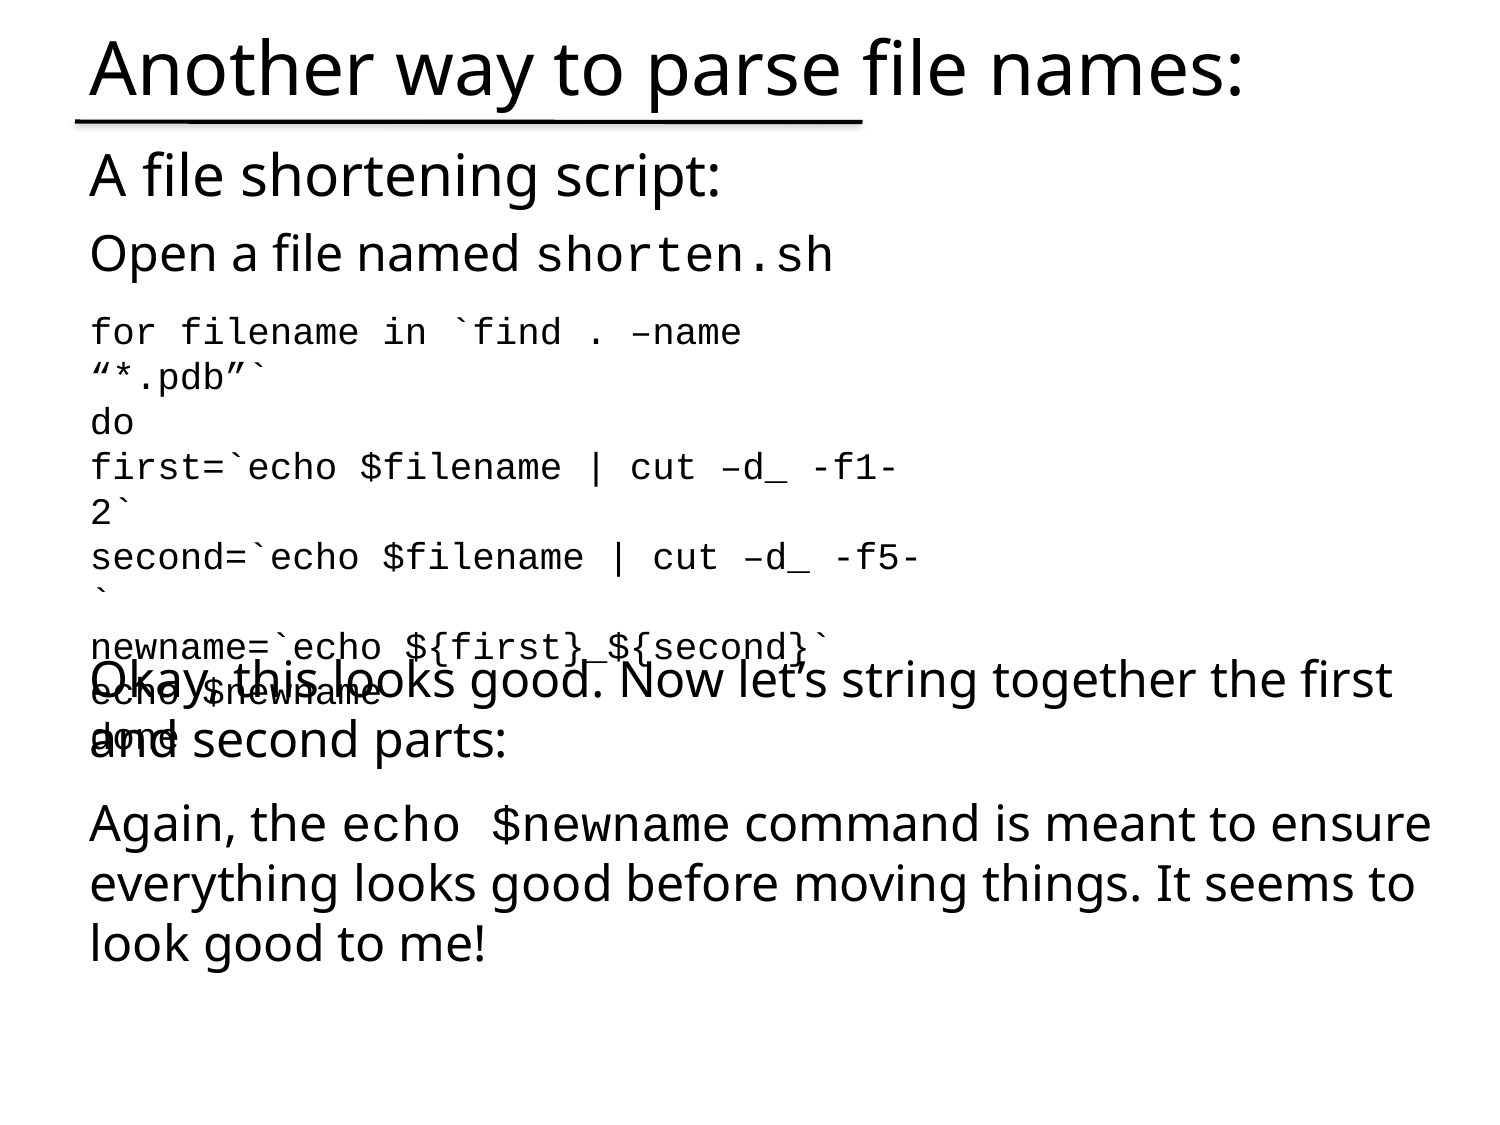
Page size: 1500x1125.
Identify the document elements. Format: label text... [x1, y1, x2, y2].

text_box Okay, this looks good. Now let’s string together the first and second parts: [74, 640, 1450, 775]
text_box A file shortening script: [74, 131, 1450, 213]
text_box Another way to parse file names: [74, 13, 1438, 118]
text_box for filename in `find . –name “*.pdb”` do first=`echo $filename | cut –d_ -f1-2` second=`echo $filename | cut –d_ -f5-` newname=`echo ${first}_${second}` echo $newname done [75, 299, 960, 640]
text_box Again, the echo $newname command is meant to ensure everything looks good before moving things. It seems to look good to me! [74, 783, 1450, 979]
text_box Open a file named shorten.sh [74, 213, 1450, 289]
